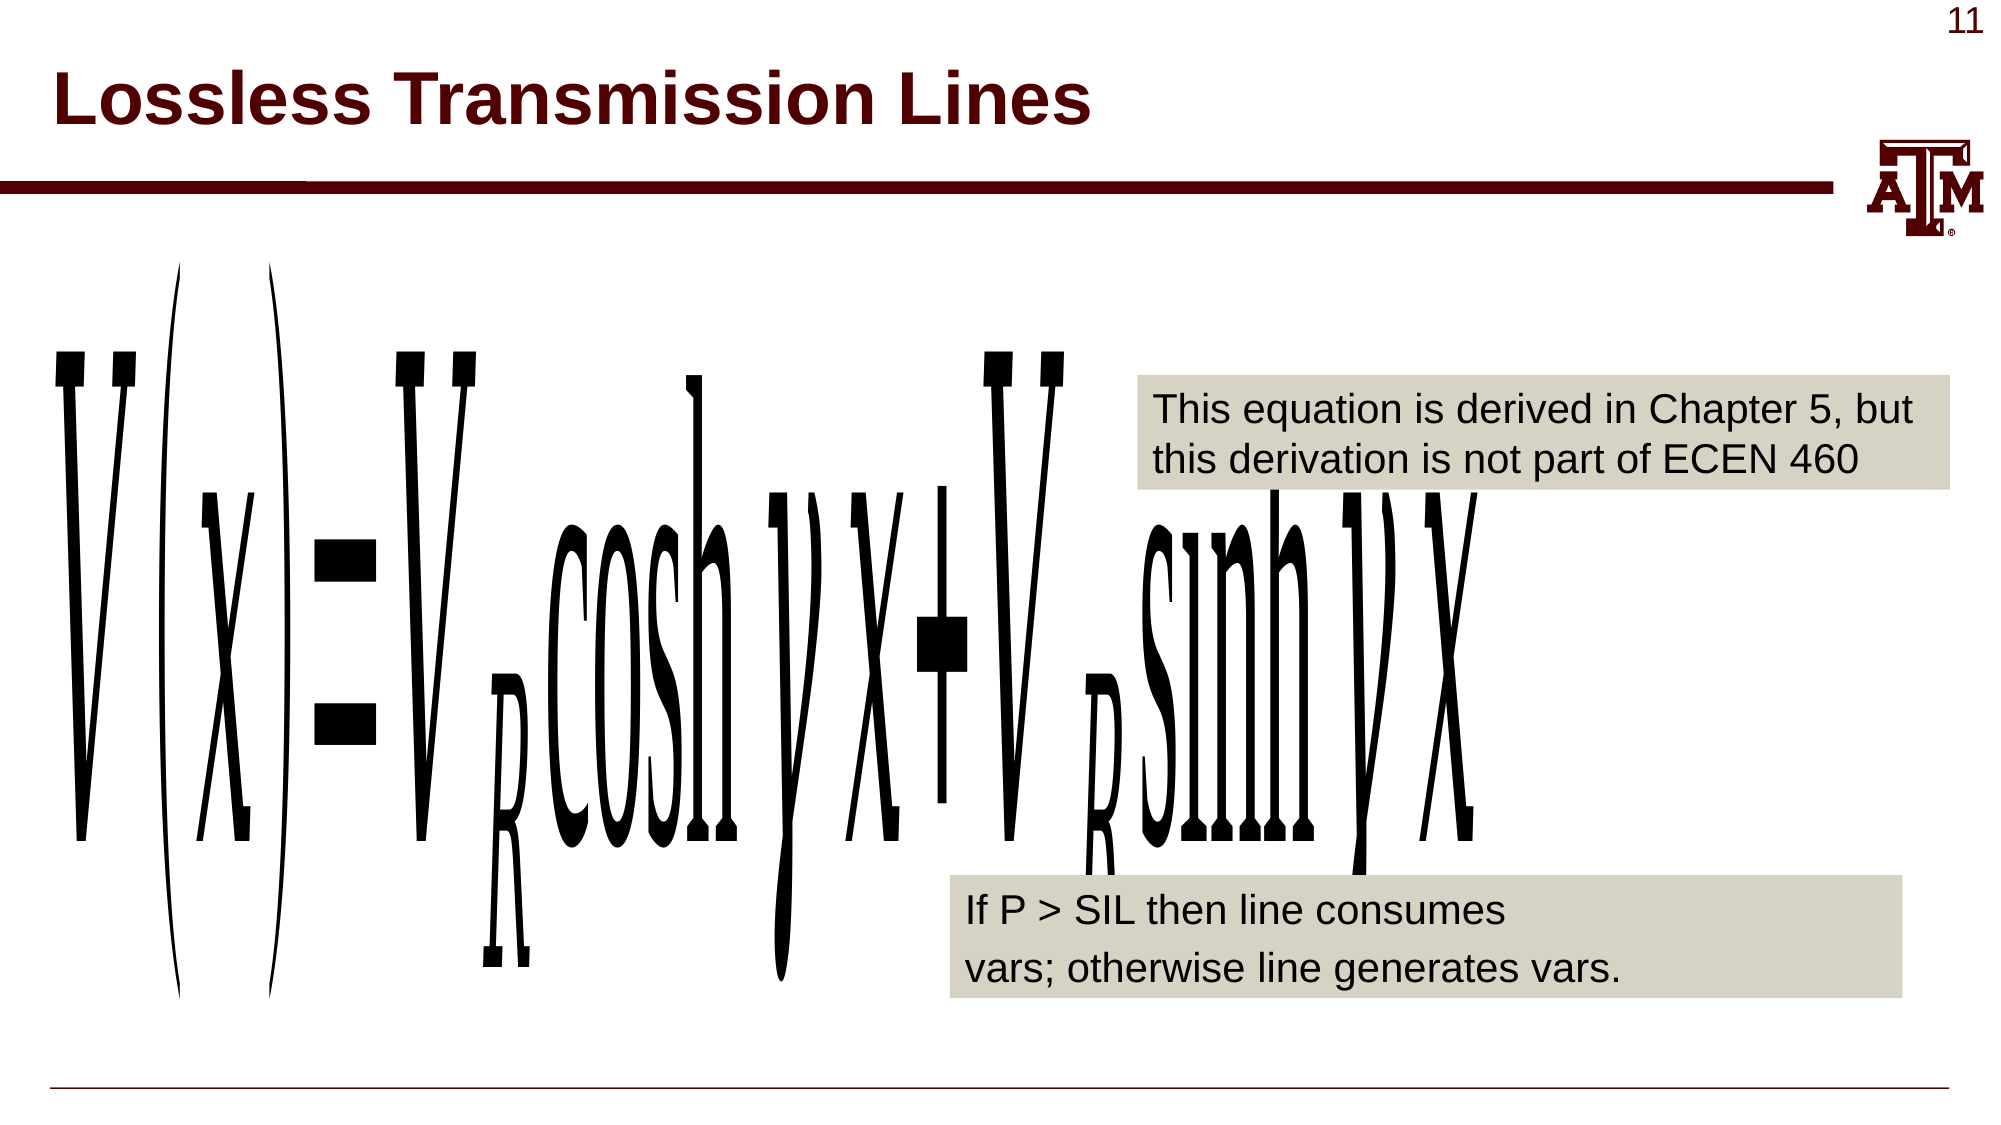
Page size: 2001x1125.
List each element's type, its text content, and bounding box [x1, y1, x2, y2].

title Lossless Transmission Lines [37, 12, 1826, 189]
text_box This equation is derived in Chapter 5, but this derivation is not part of ECEN 460 [1137, 374, 1950, 490]
text_box If P > SIL then line consumes vars; otherwise line generates vars. [949, 875, 1903, 999]
picture [1850, 112, 2000, 263]
